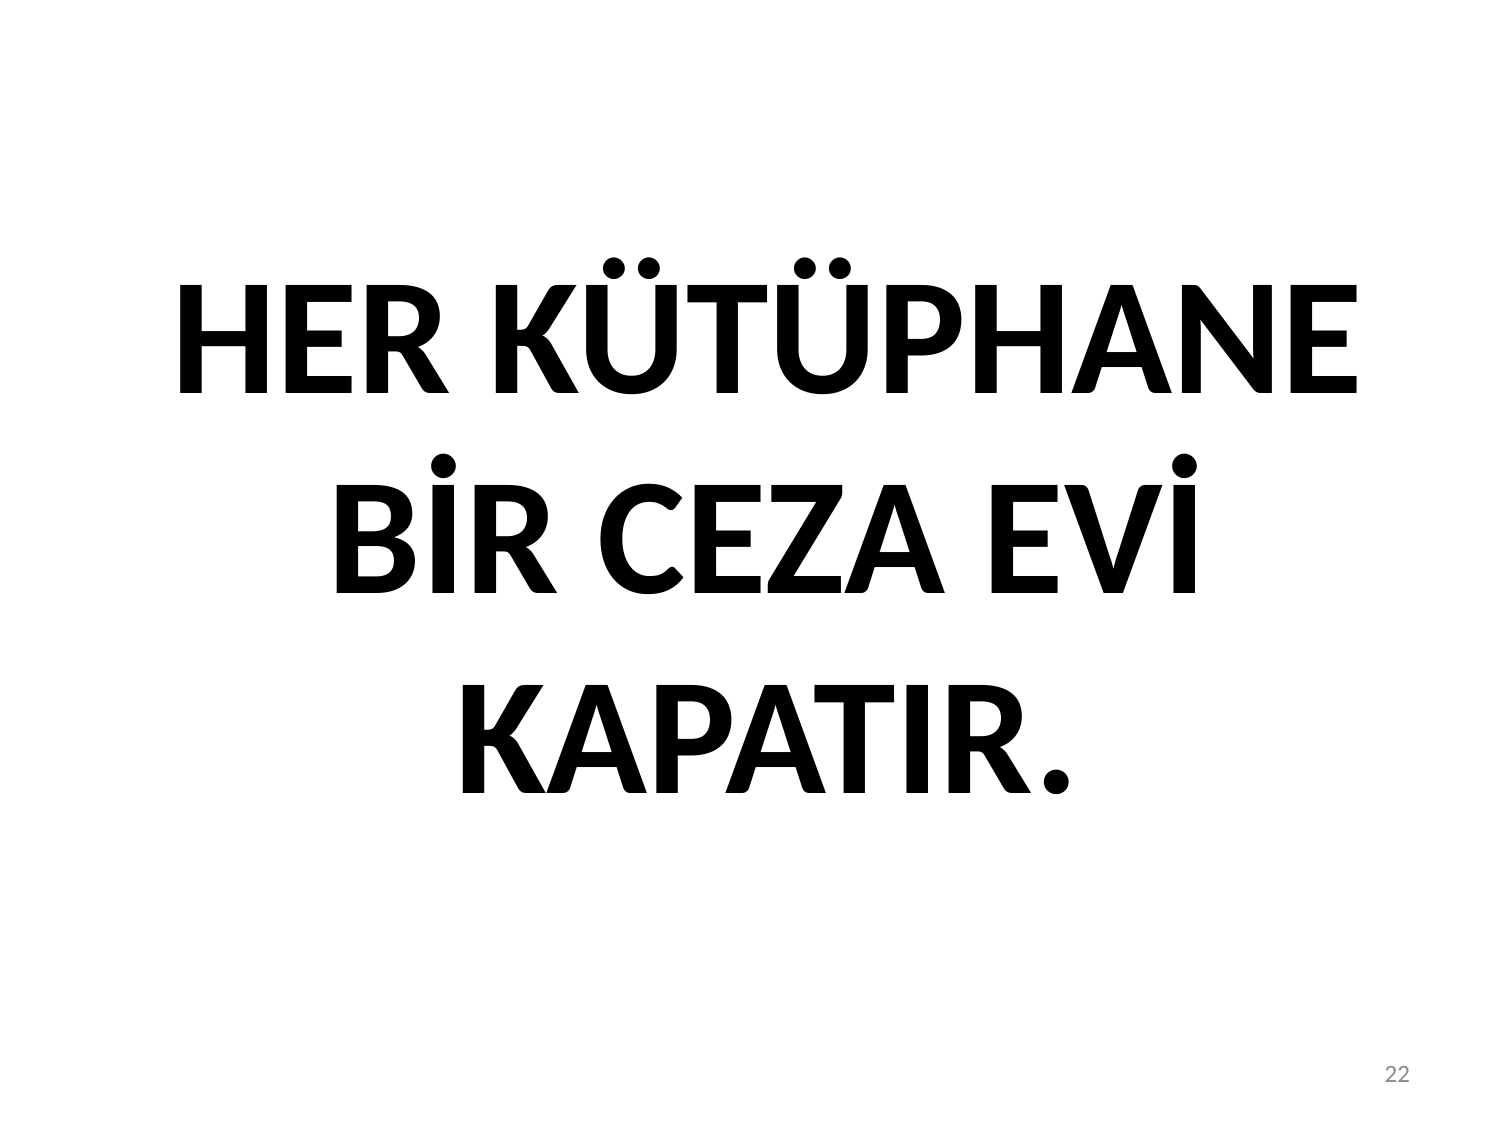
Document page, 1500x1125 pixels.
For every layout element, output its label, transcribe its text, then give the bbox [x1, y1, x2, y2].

slide_number 22 [1074, 1042, 1425, 1103]
title HER KÜTÜPHANE BİR CEZA EVİ KAPATIR. [76, 137, 1459, 917]
